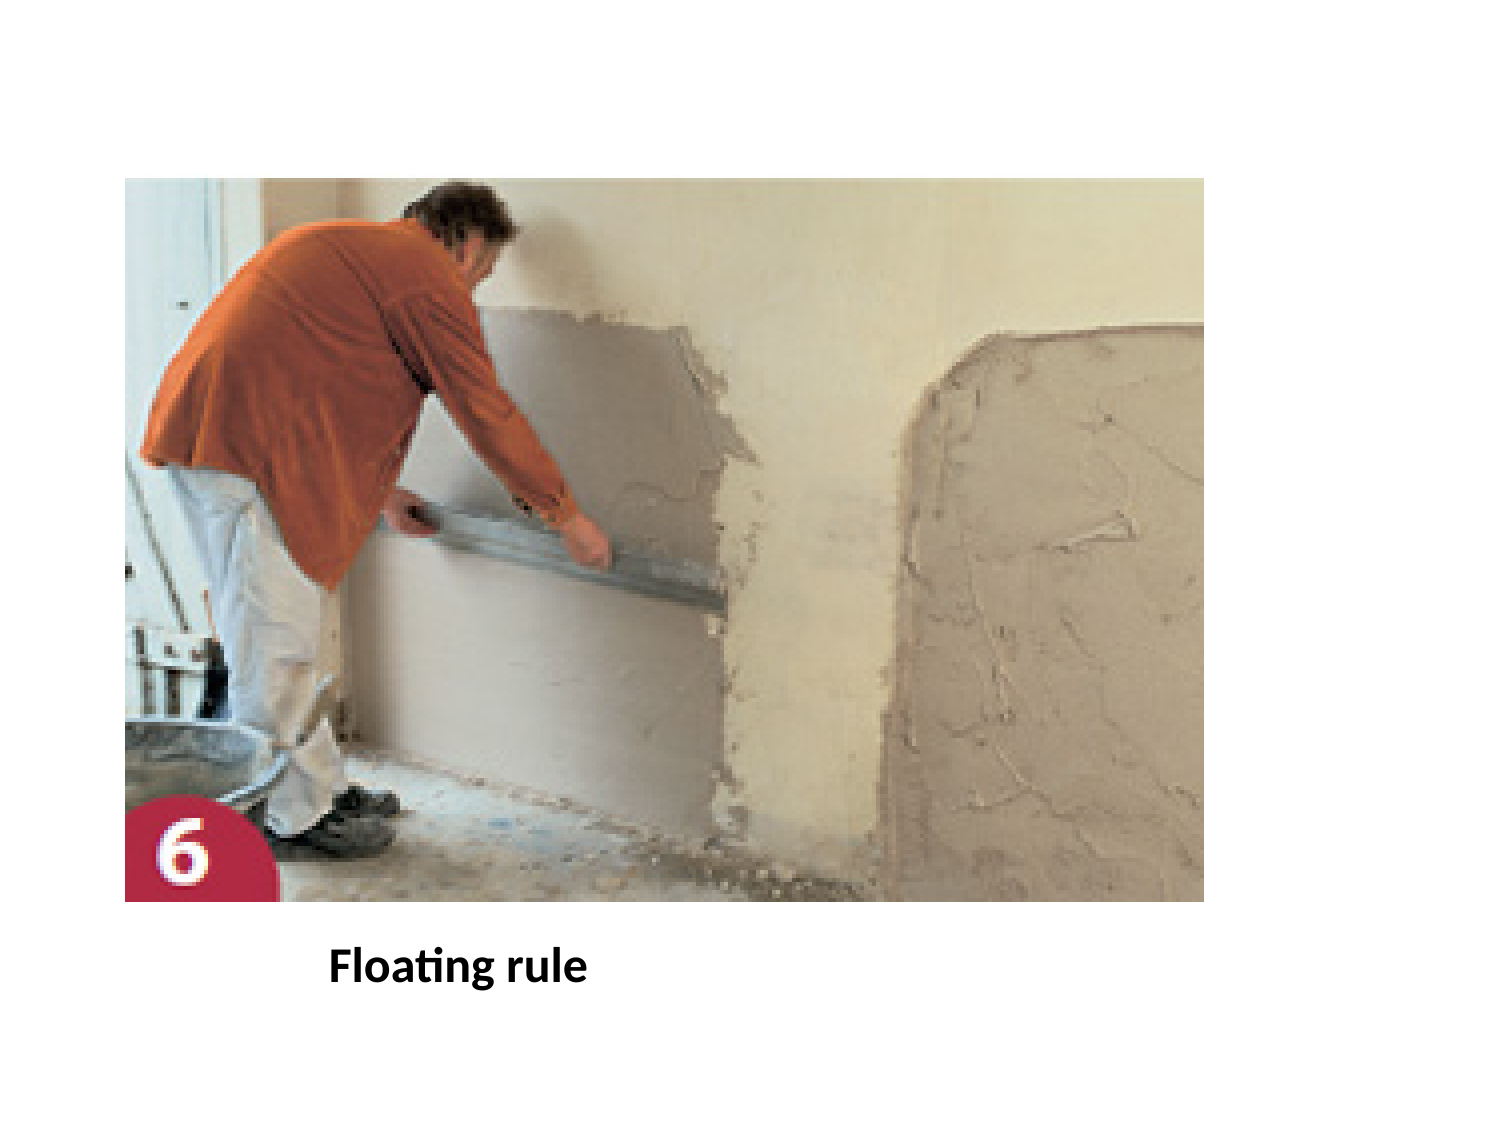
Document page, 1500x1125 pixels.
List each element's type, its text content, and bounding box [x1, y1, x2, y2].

text_box Floating rule [314, 924, 604, 1000]
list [124, 174, 1204, 903]
